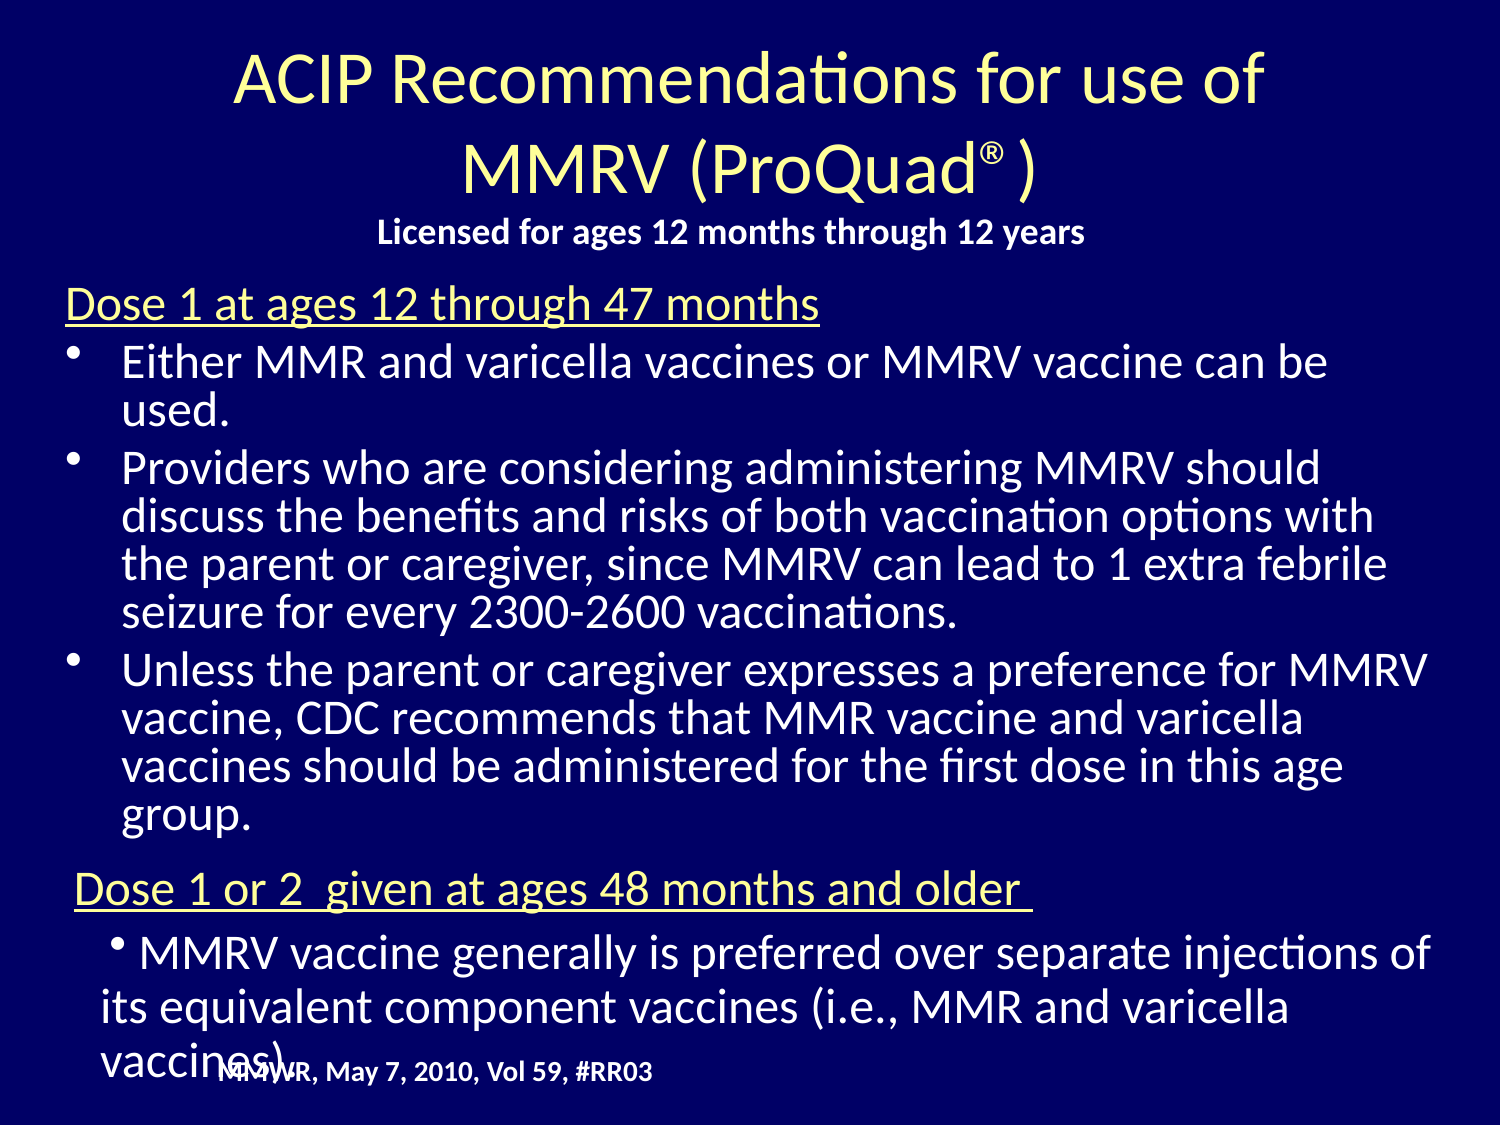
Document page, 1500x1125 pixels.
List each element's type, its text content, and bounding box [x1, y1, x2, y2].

title ACIP Recommendations for use of MMRV (ProQuad®) [49, 24, 1451, 213]
text_box Licensed for ages 12 months through 12 years [362, 199, 1113, 260]
list Dose 1 at ages 12 through 47 months Either MMR and varicella vaccines or MMRV vaccine can be used. Providers who are considering administering MMRV should discuss the benefits and risks of both vaccination options with the parent or caregiver, since MMRV can lead to 1 extra febrile seizure for every 2300-2600 vaccinations. Unless the parent or caregiver expresses a preference for MMRV vaccine, CDC recommends that MMR vaccine and varicella vaccines should be administered for the first dose in this age group. [49, 274, 1451, 813]
text_box MMWR, May 7, 2010, Vol 59, #RR03 [202, 1045, 668, 1096]
text_box Dose 1 or 2 given at ages 48 months and older MMRV vaccine generally is preferred over separate injections of its equivalent component vaccines (i.e., MMR and varicella vaccines). [50, 854, 1500, 1096]
